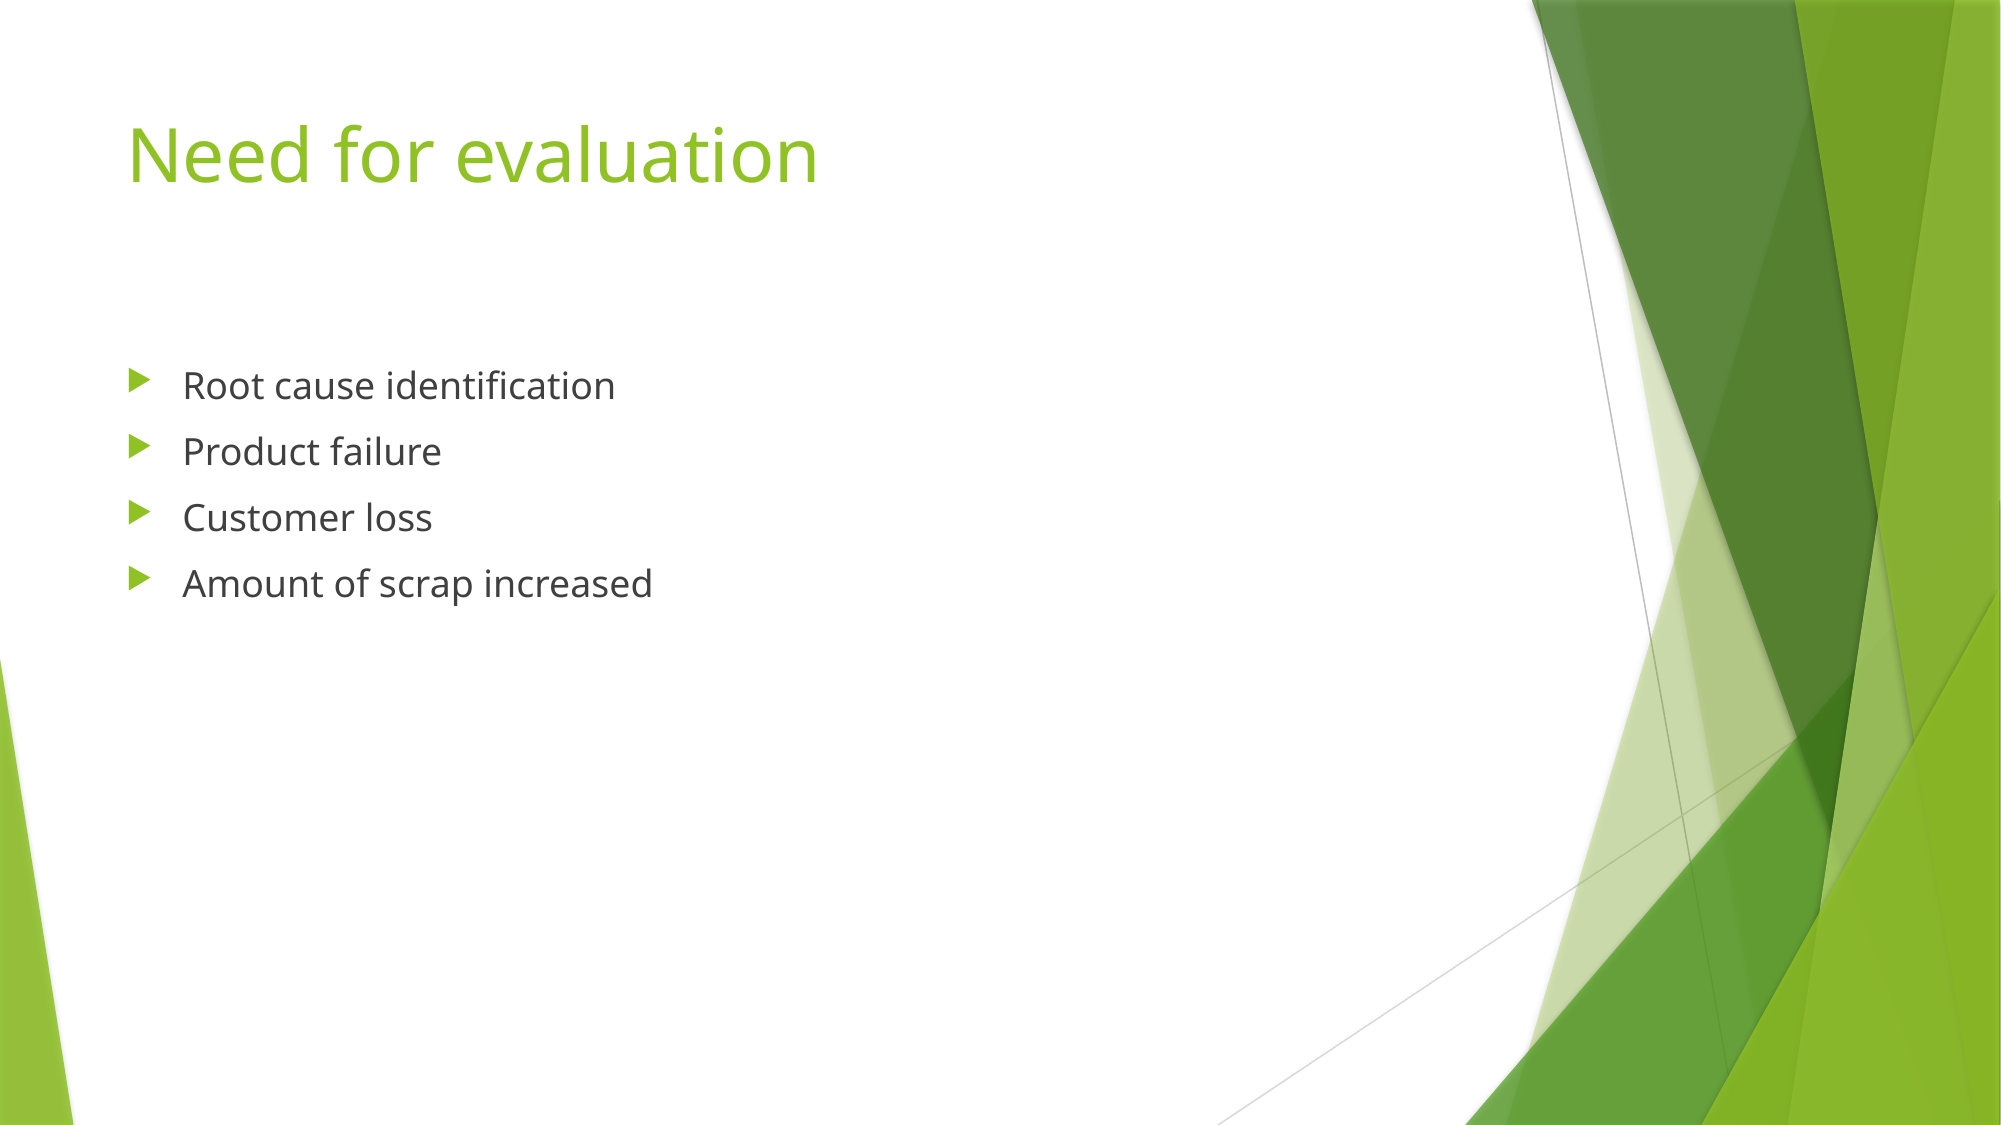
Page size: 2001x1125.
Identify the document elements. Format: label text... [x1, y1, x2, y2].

title Need for evaluation [111, 99, 1522, 317]
list Root cause identification Product failure Customer loss Amount of scrap increased [111, 354, 1522, 992]
